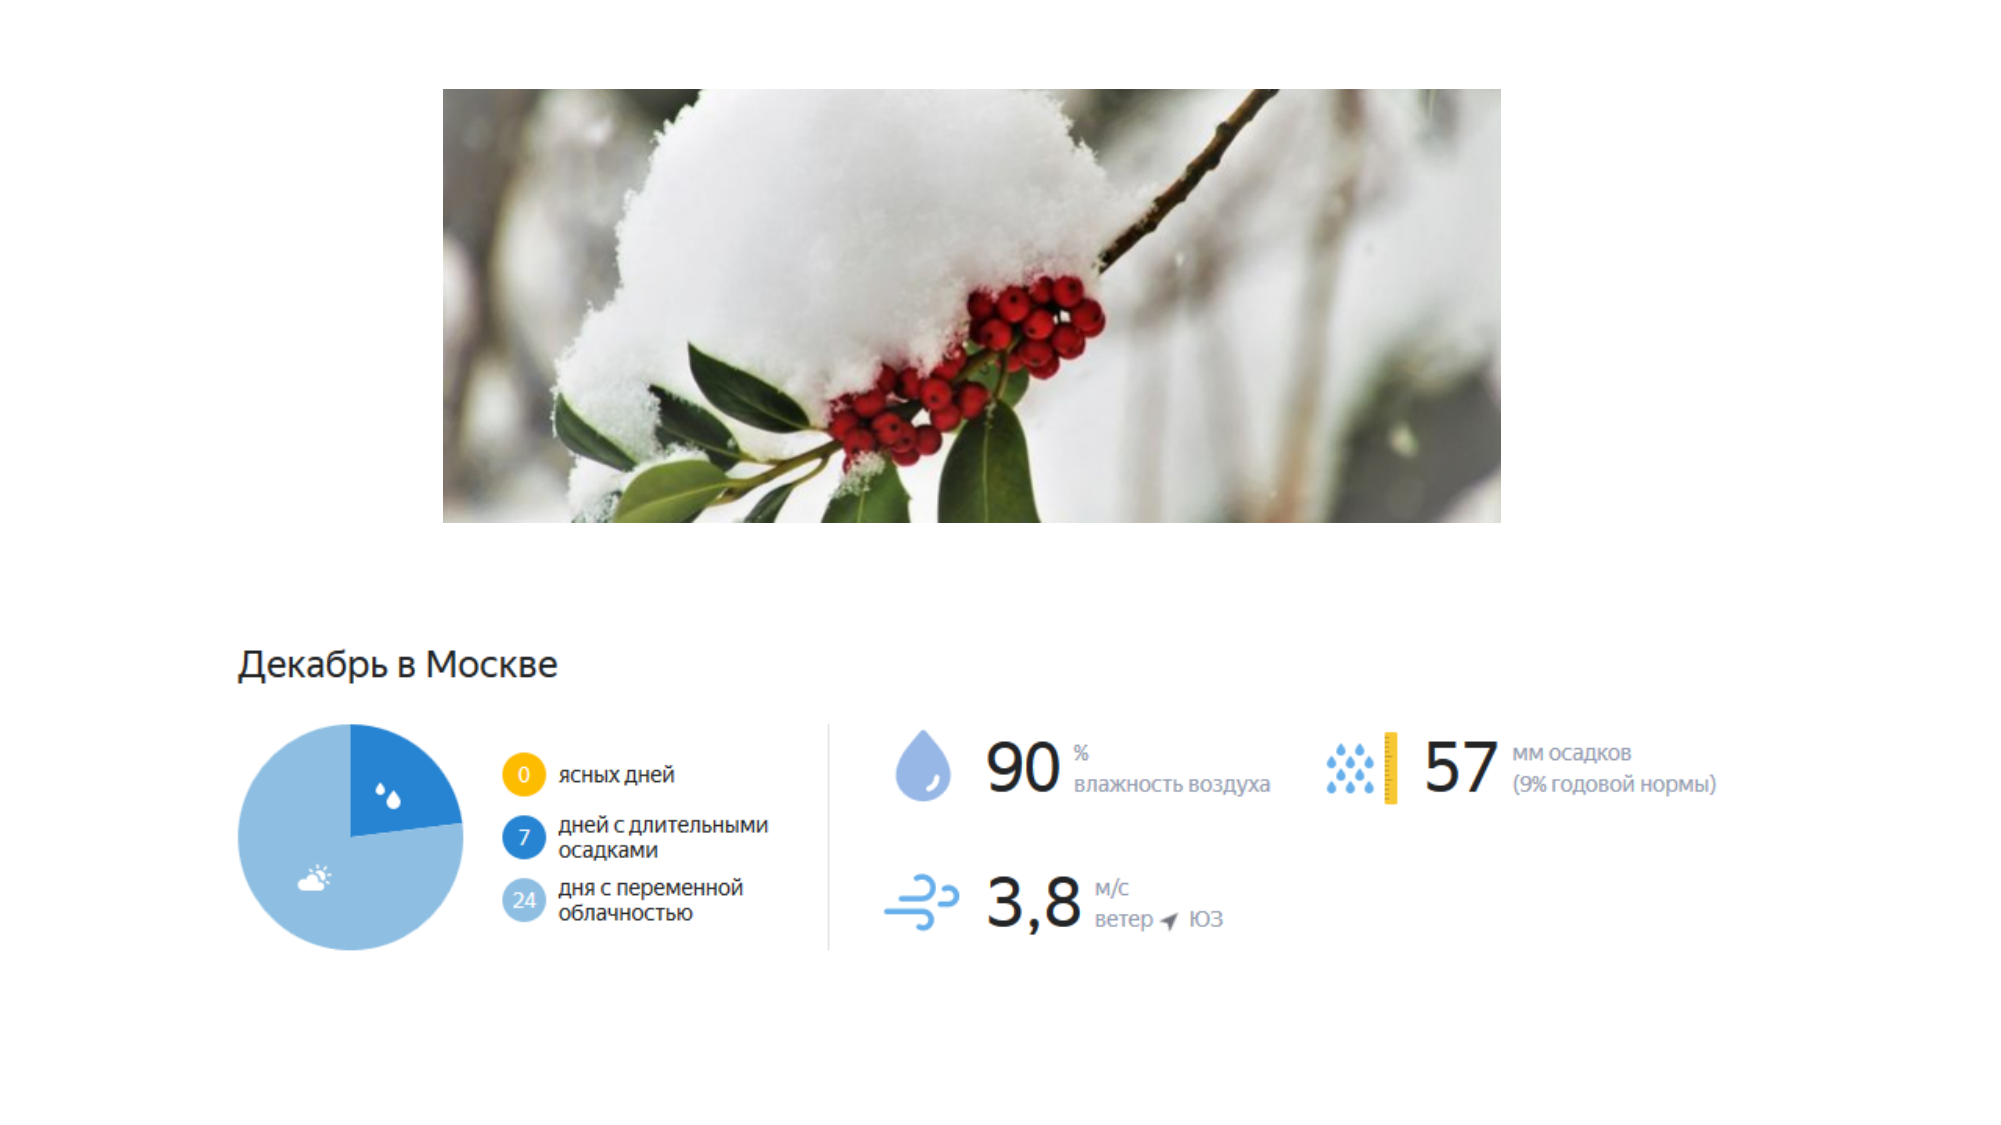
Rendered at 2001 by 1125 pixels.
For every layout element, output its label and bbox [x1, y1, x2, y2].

picture [221, 632, 1723, 960]
picture [443, 89, 1501, 523]
